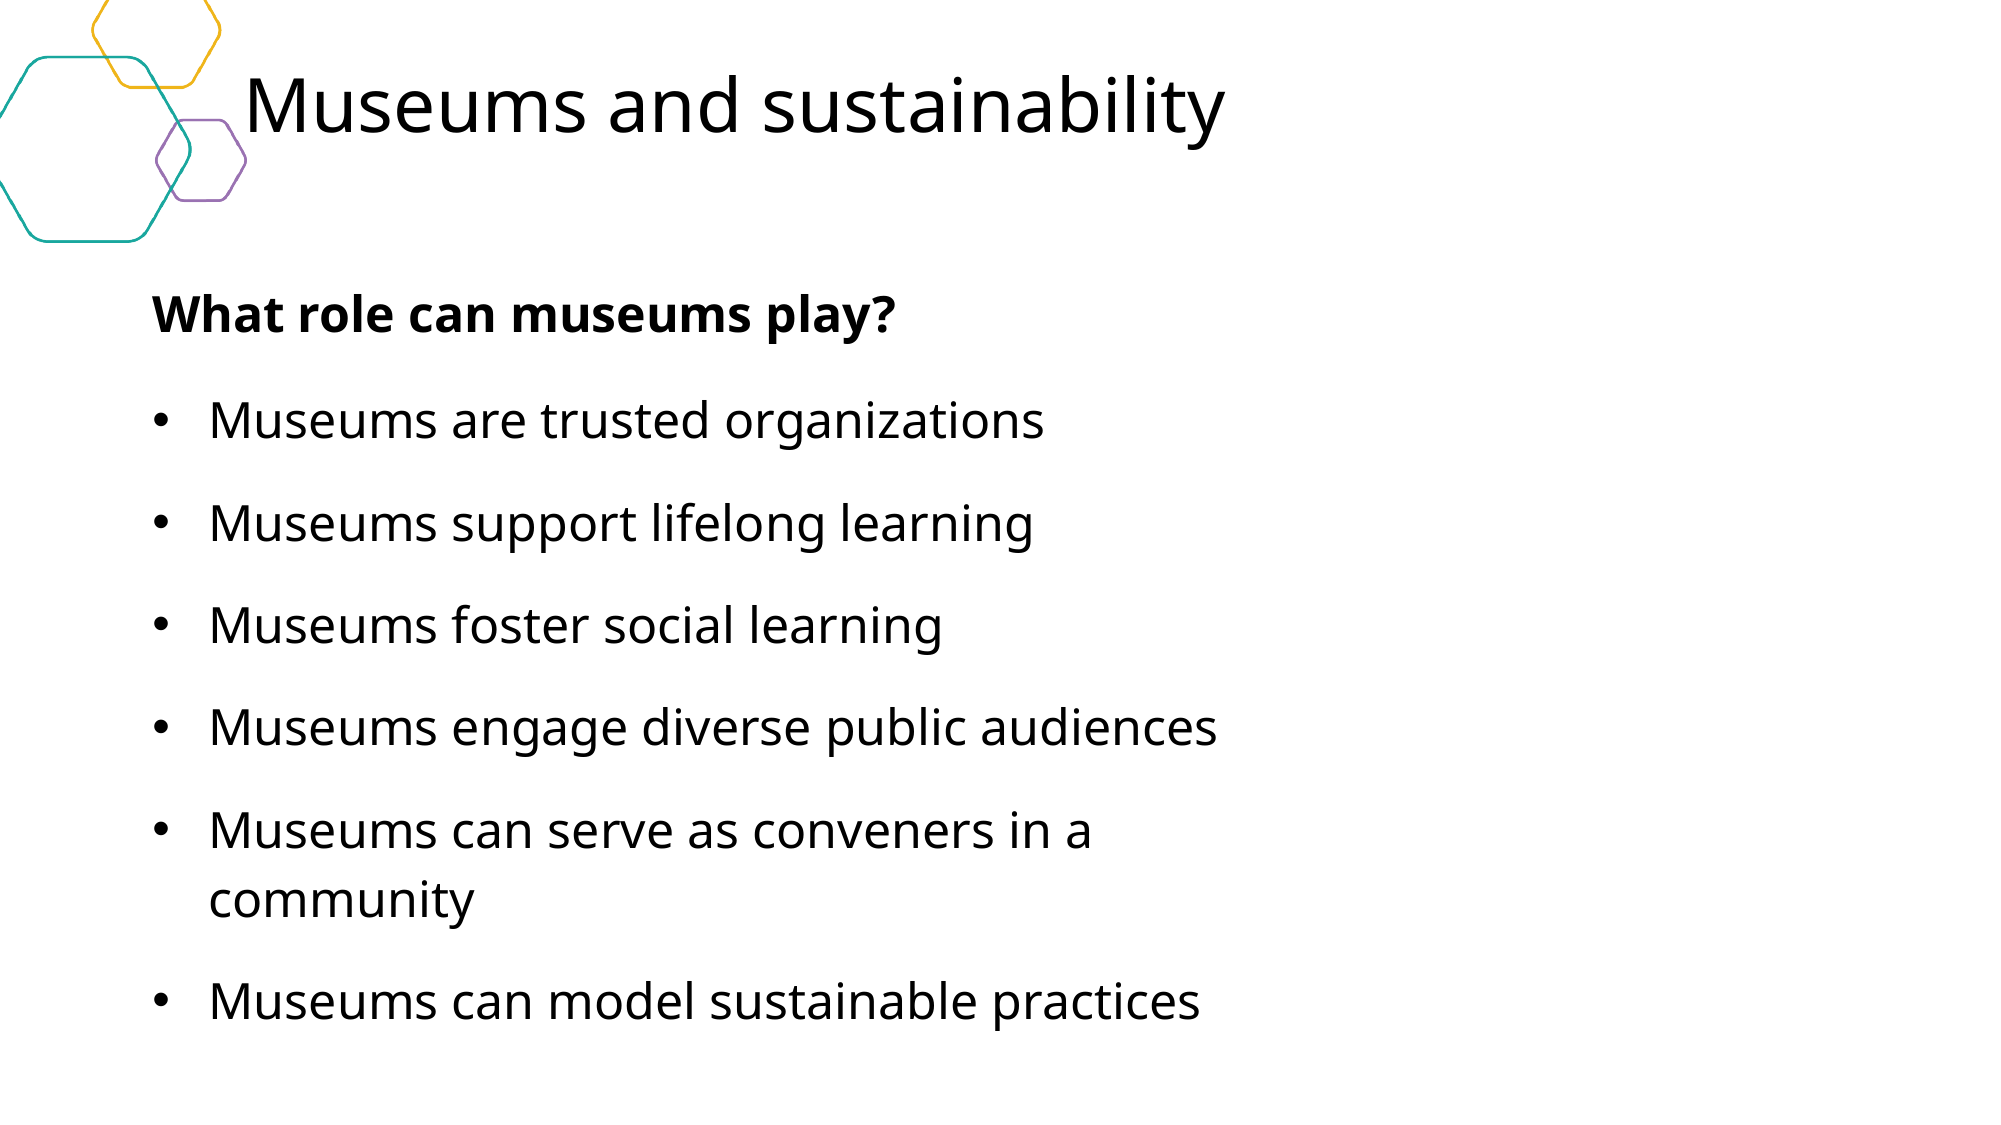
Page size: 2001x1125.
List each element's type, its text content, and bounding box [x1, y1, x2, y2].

picture [0, 0, 247, 243]
text_box What role can museums play? [137, 281, 1449, 386]
text_box Museums are trusted organizations Museums support lifelong learning Museums foster social learning Museums engage diverse public audiences Museums can serve as conveners in a community Museums can model sustainable practices [137, 364, 1317, 824]
text_box Museums and sustainability [247, 60, 1260, 155]
